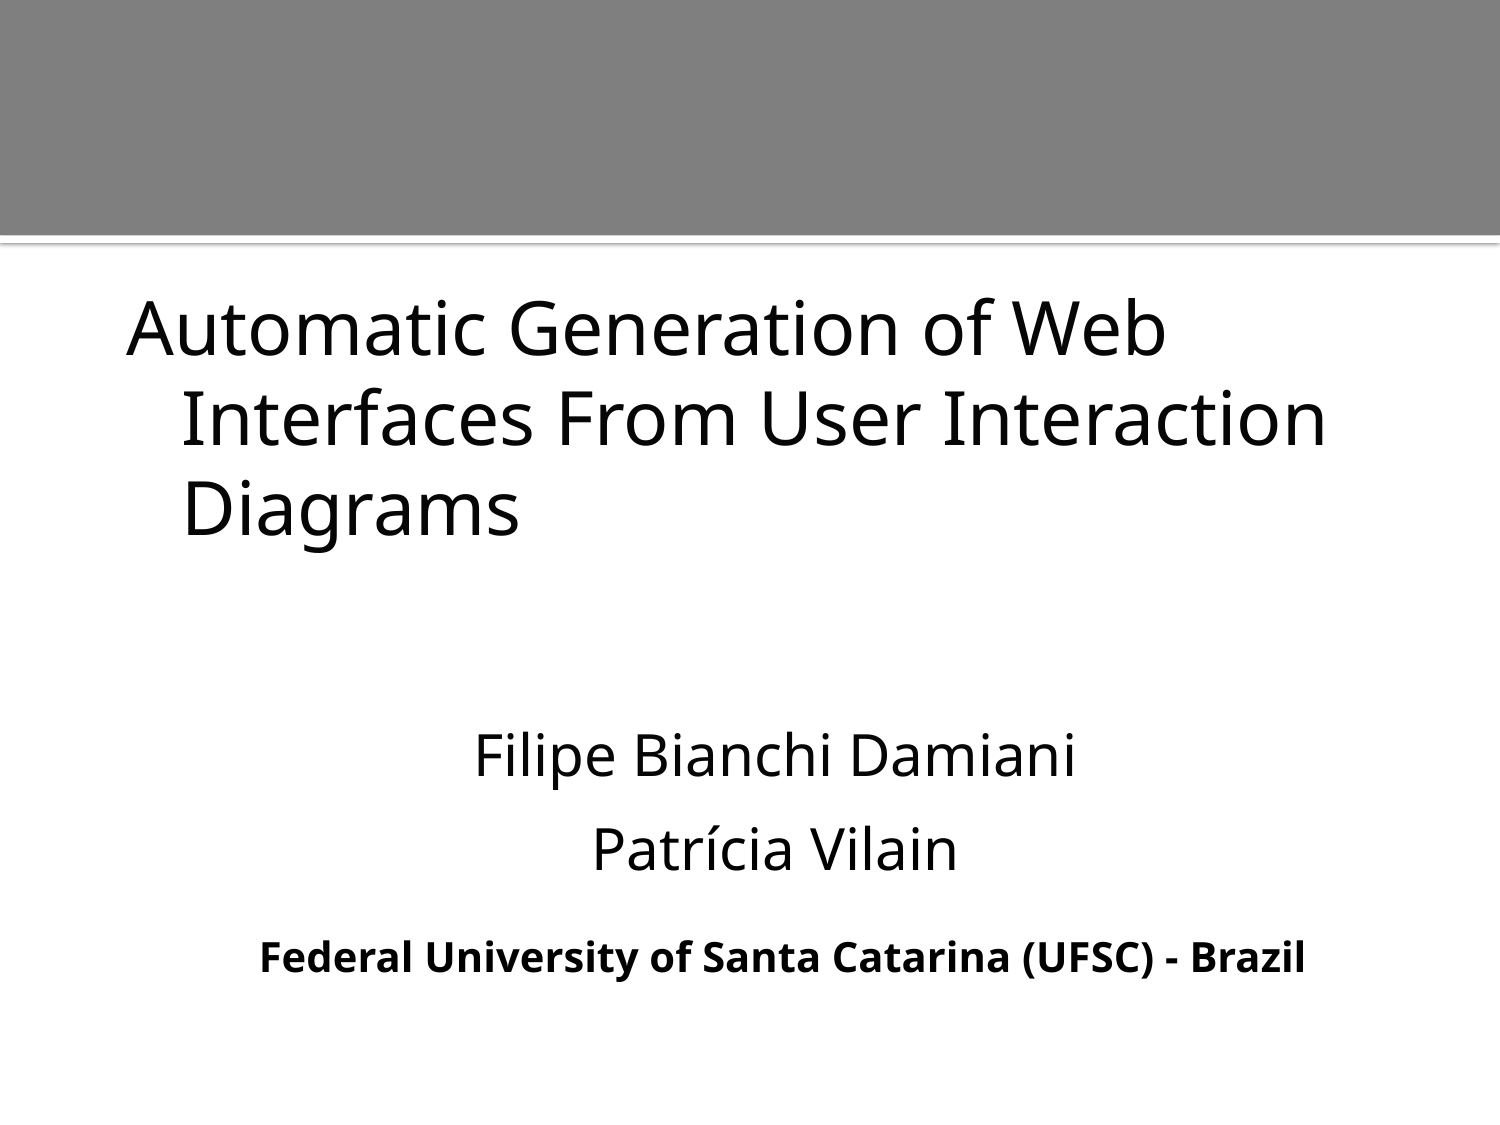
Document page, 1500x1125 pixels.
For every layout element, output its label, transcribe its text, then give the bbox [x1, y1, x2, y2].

list Automatic Generation of Web Interfaces From User Interaction Diagrams Filipe Bianchi Damiani Patrícia Vilain Federal University of Santa Catarina (UFSC) - Brazil [116, 265, 1455, 1049]
